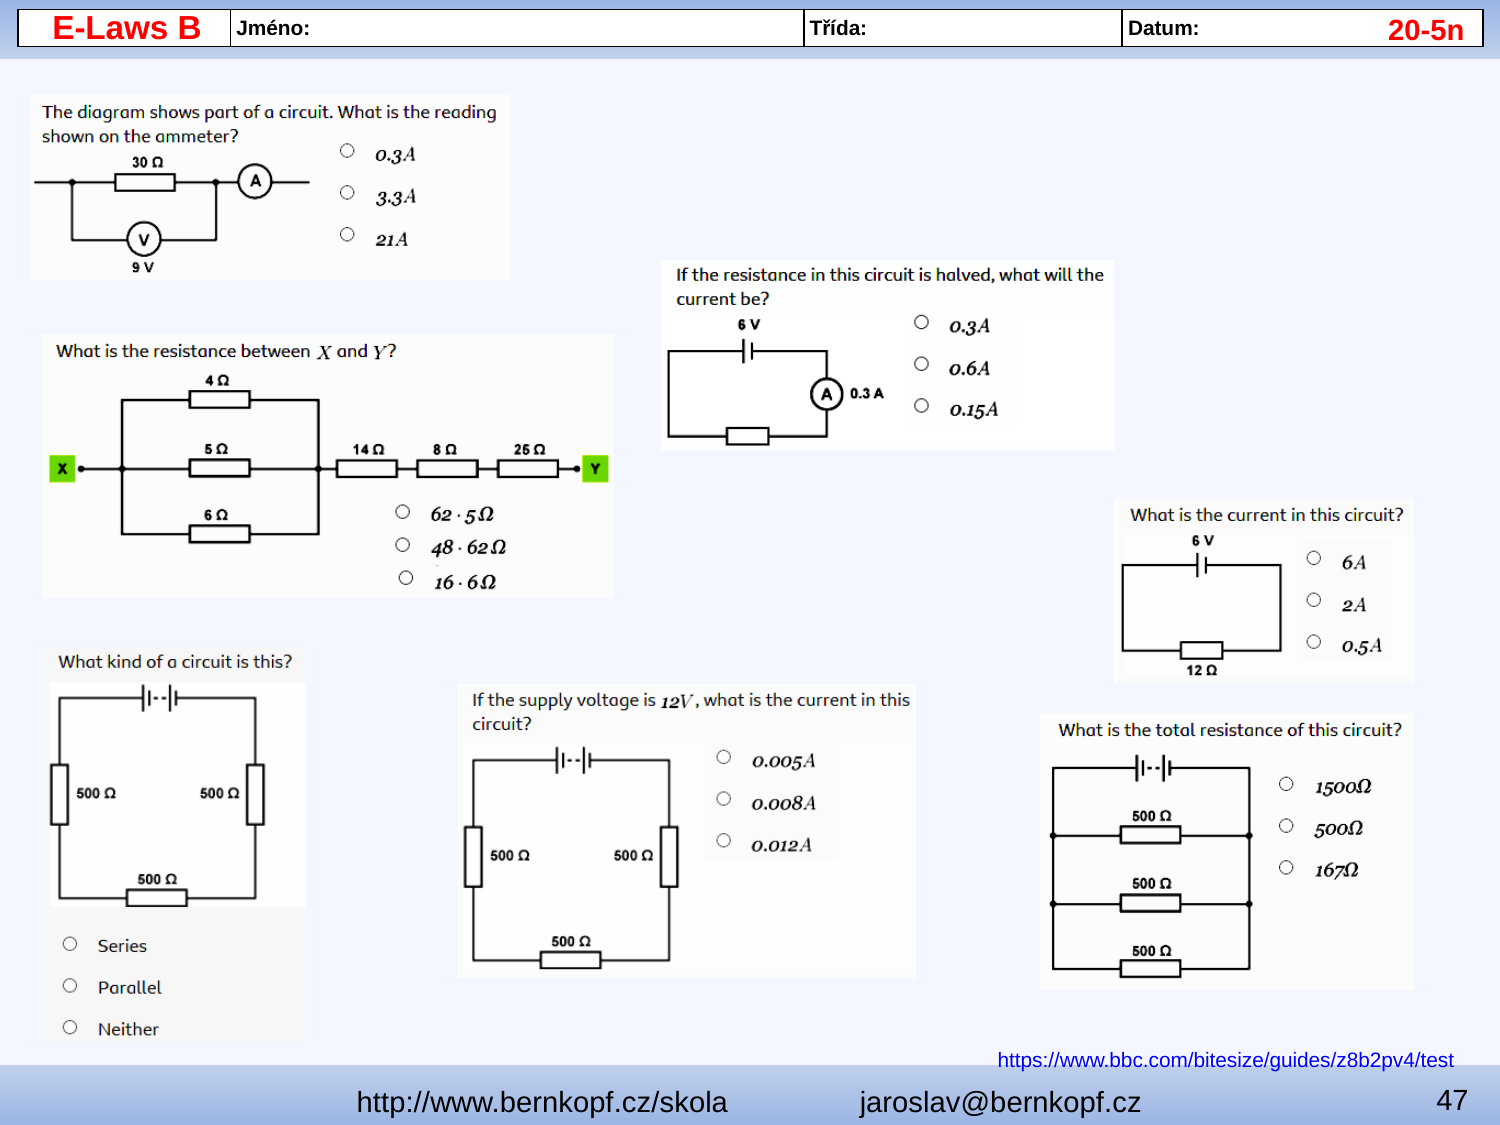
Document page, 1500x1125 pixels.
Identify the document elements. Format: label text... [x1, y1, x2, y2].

slide_number 47 [1399, 1063, 1484, 1124]
footer http://www.bernkopf.cz/skola jaroslav@bernkopf.cz [0, 1065, 1500, 1125]
picture [661, 259, 1115, 450]
text_box 20-5n [1373, 4, 1492, 54]
table_header Třída: [805, 10, 1121, 46]
table_header Datum: [1123, 10, 1373, 46]
picture [1040, 713, 1415, 990]
picture [1113, 499, 1415, 683]
table_header Jméno: [231, 10, 803, 46]
picture [457, 684, 917, 979]
picture [30, 95, 512, 280]
text_box https://www.bbc.com/bitesize/guides/z8b2pv4/test [983, 1039, 1477, 1080]
picture [41, 646, 307, 1042]
table_header E-Laws B [19, 10, 230, 46]
slide_number Electrical Laws [0, 0, 1500, 59]
picture [42, 334, 614, 597]
